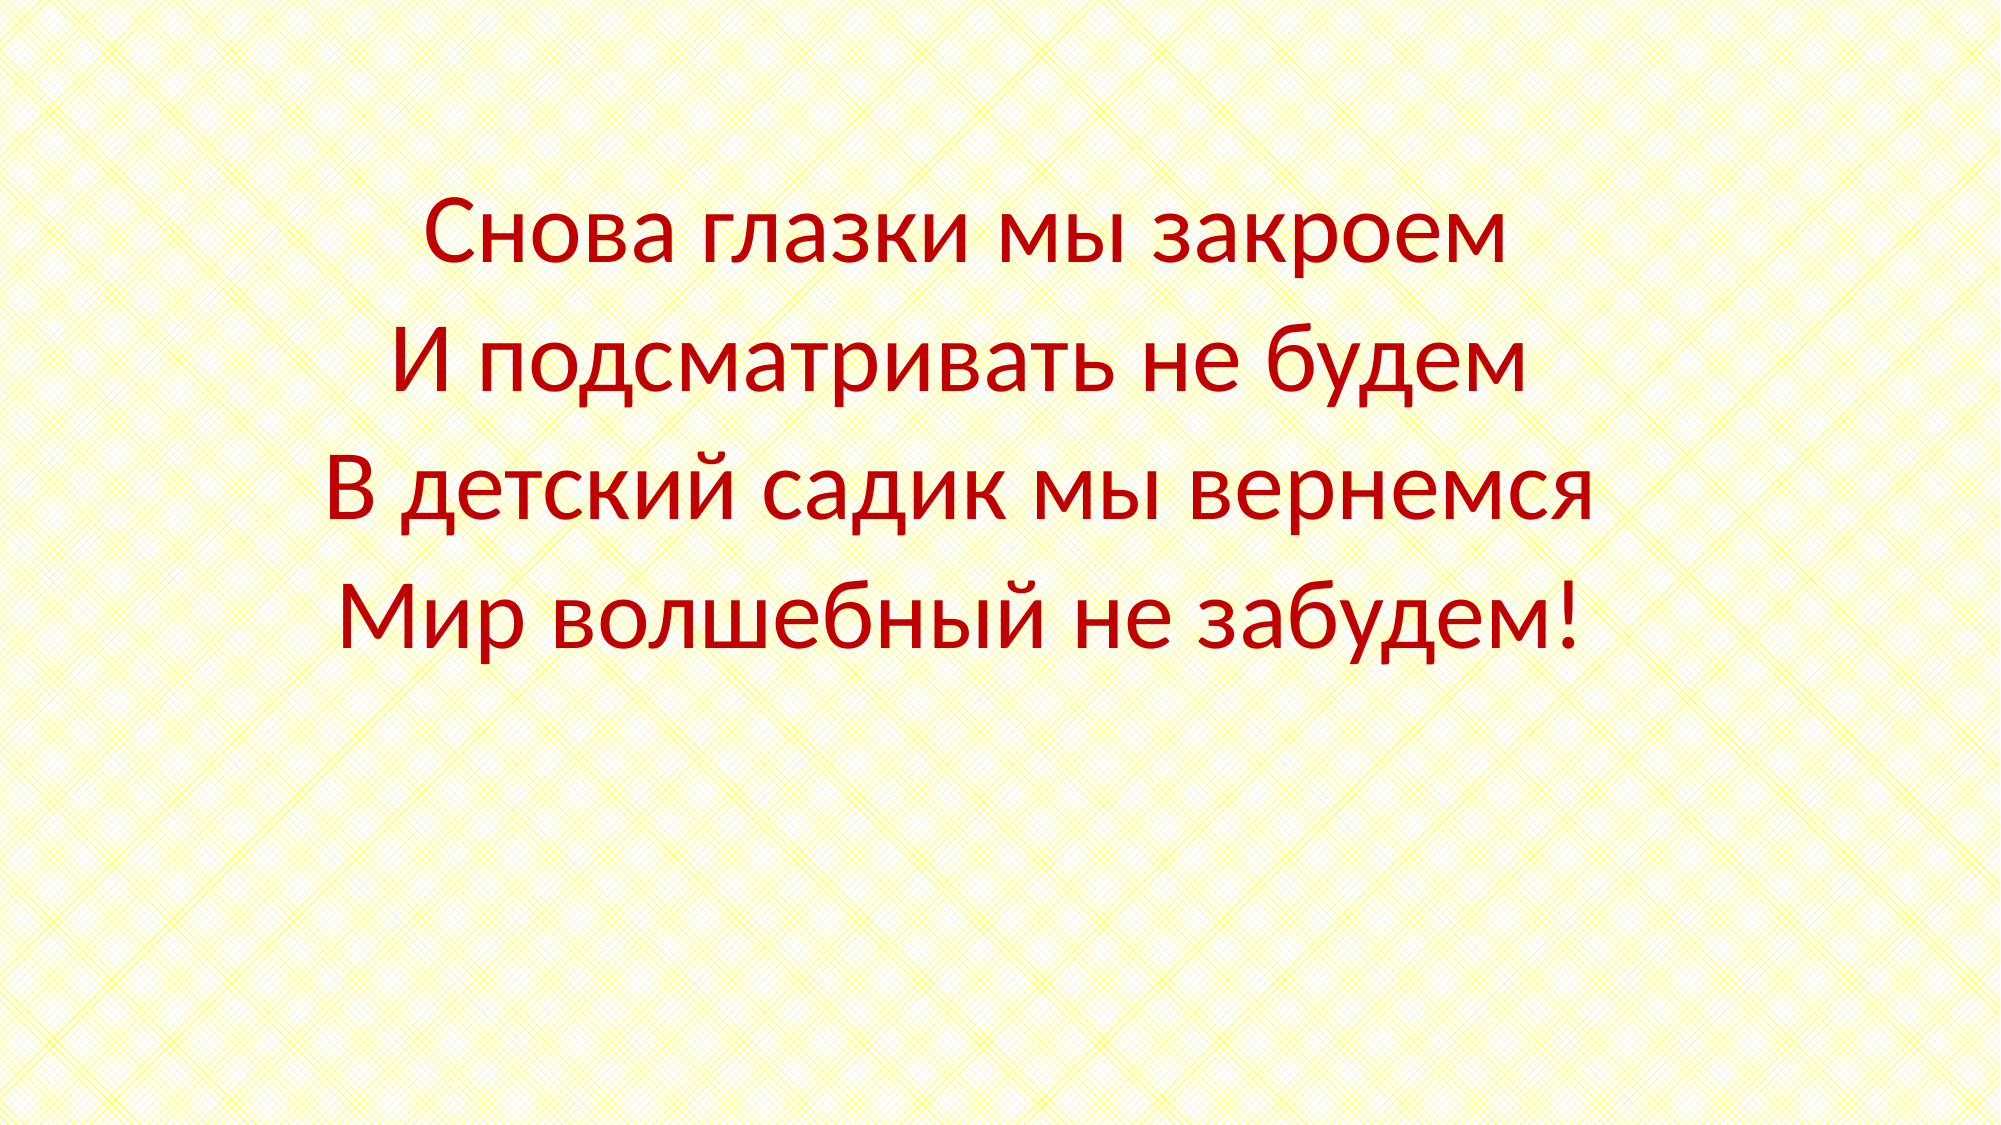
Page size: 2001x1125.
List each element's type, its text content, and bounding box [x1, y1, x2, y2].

title [137, 59, 1863, 278]
list Снова глазки мы закроем И подсматривать не будем В детский садик мы вернемся Мир волшебный не забудем! [98, 168, 1824, 883]
